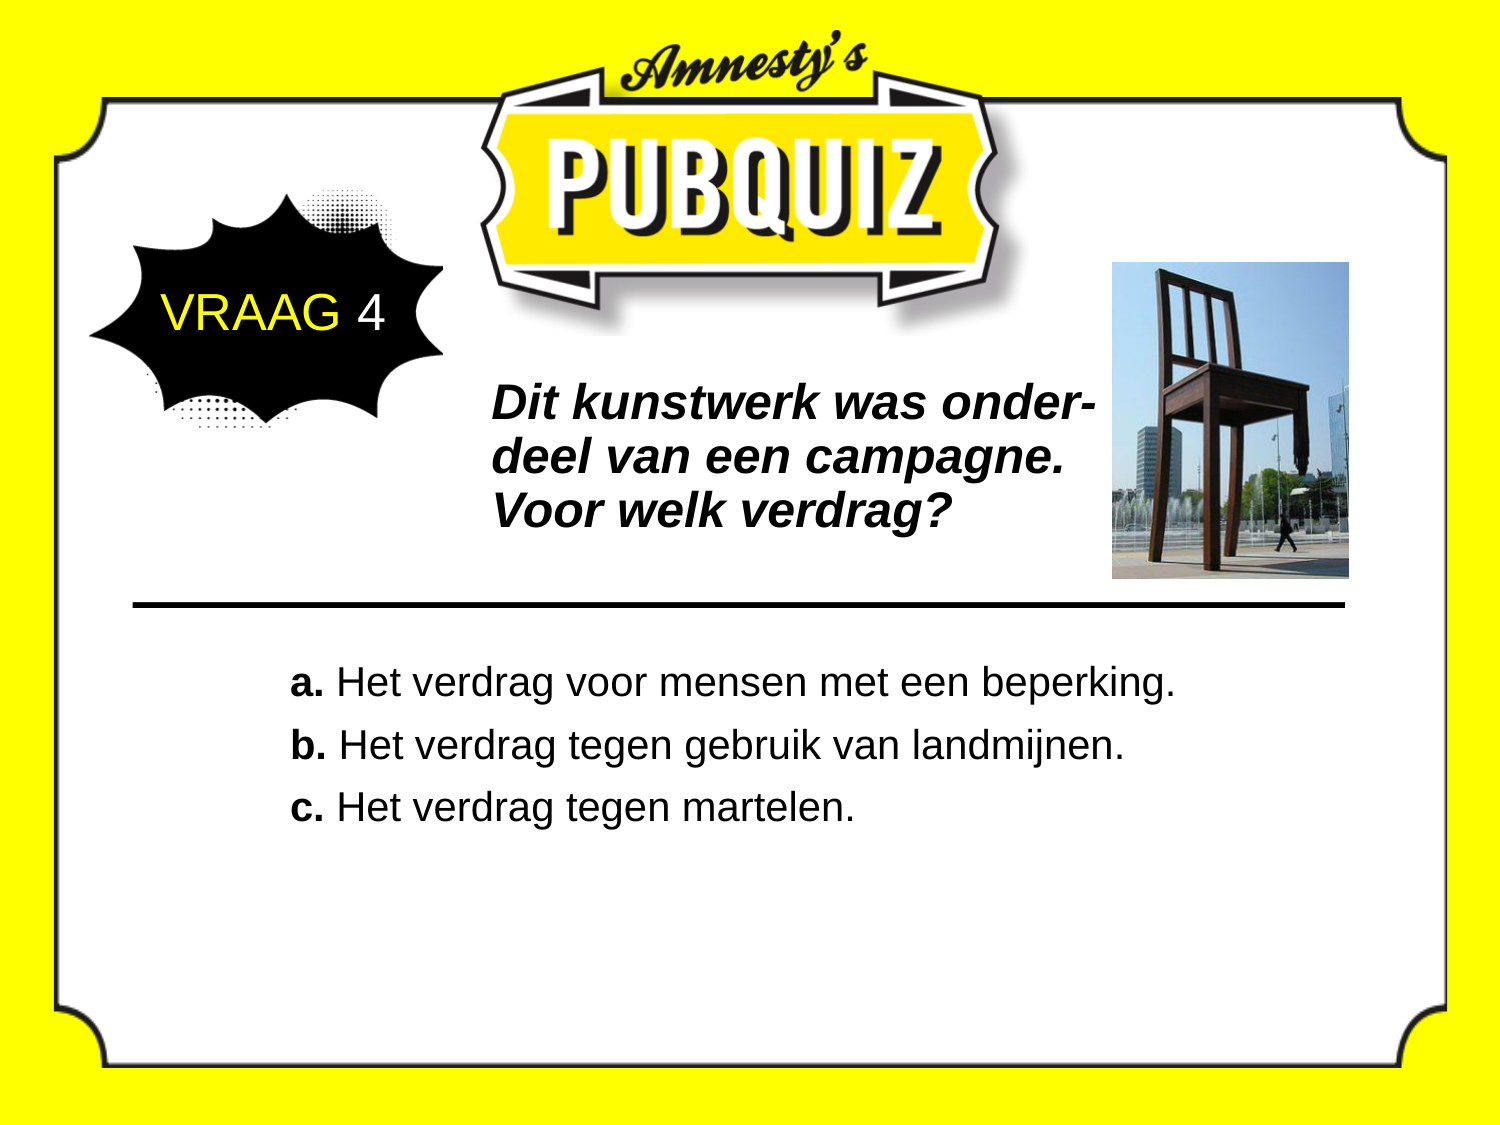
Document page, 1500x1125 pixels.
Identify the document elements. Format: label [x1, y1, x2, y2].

picture [53, 30, 1448, 1068]
